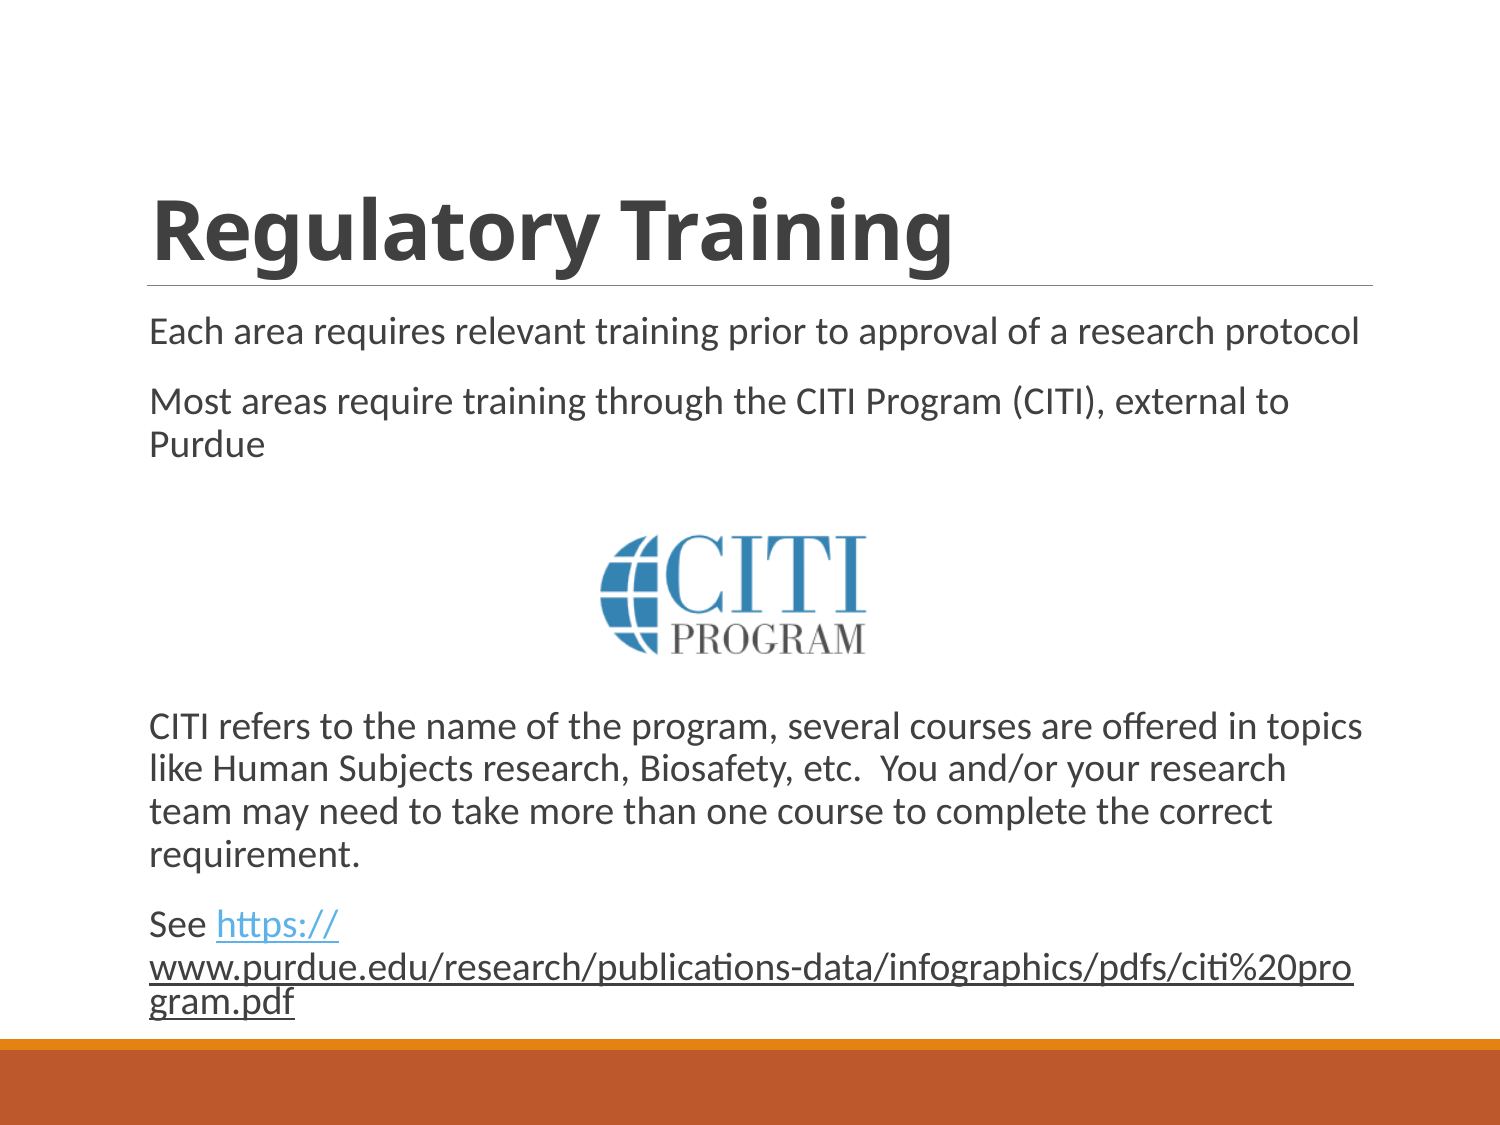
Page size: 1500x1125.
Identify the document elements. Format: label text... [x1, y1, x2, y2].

title Regulatory Training [135, 47, 1373, 285]
picture [536, 511, 935, 702]
list Each area requires relevant training prior to approval of a research protocol Most areas require training through the CITI Program (CITI), external to Purdue CITI refers to the name of the program, several courses are offered in topics like Human Subjects research, Biosafety, etc. You and/or your research team may need to take more than one course to complete the correct requirement. See https://www.purdue.edu/research/publications-data/infographics/pdfs/citi%20program.pdf [135, 302, 1373, 1050]
